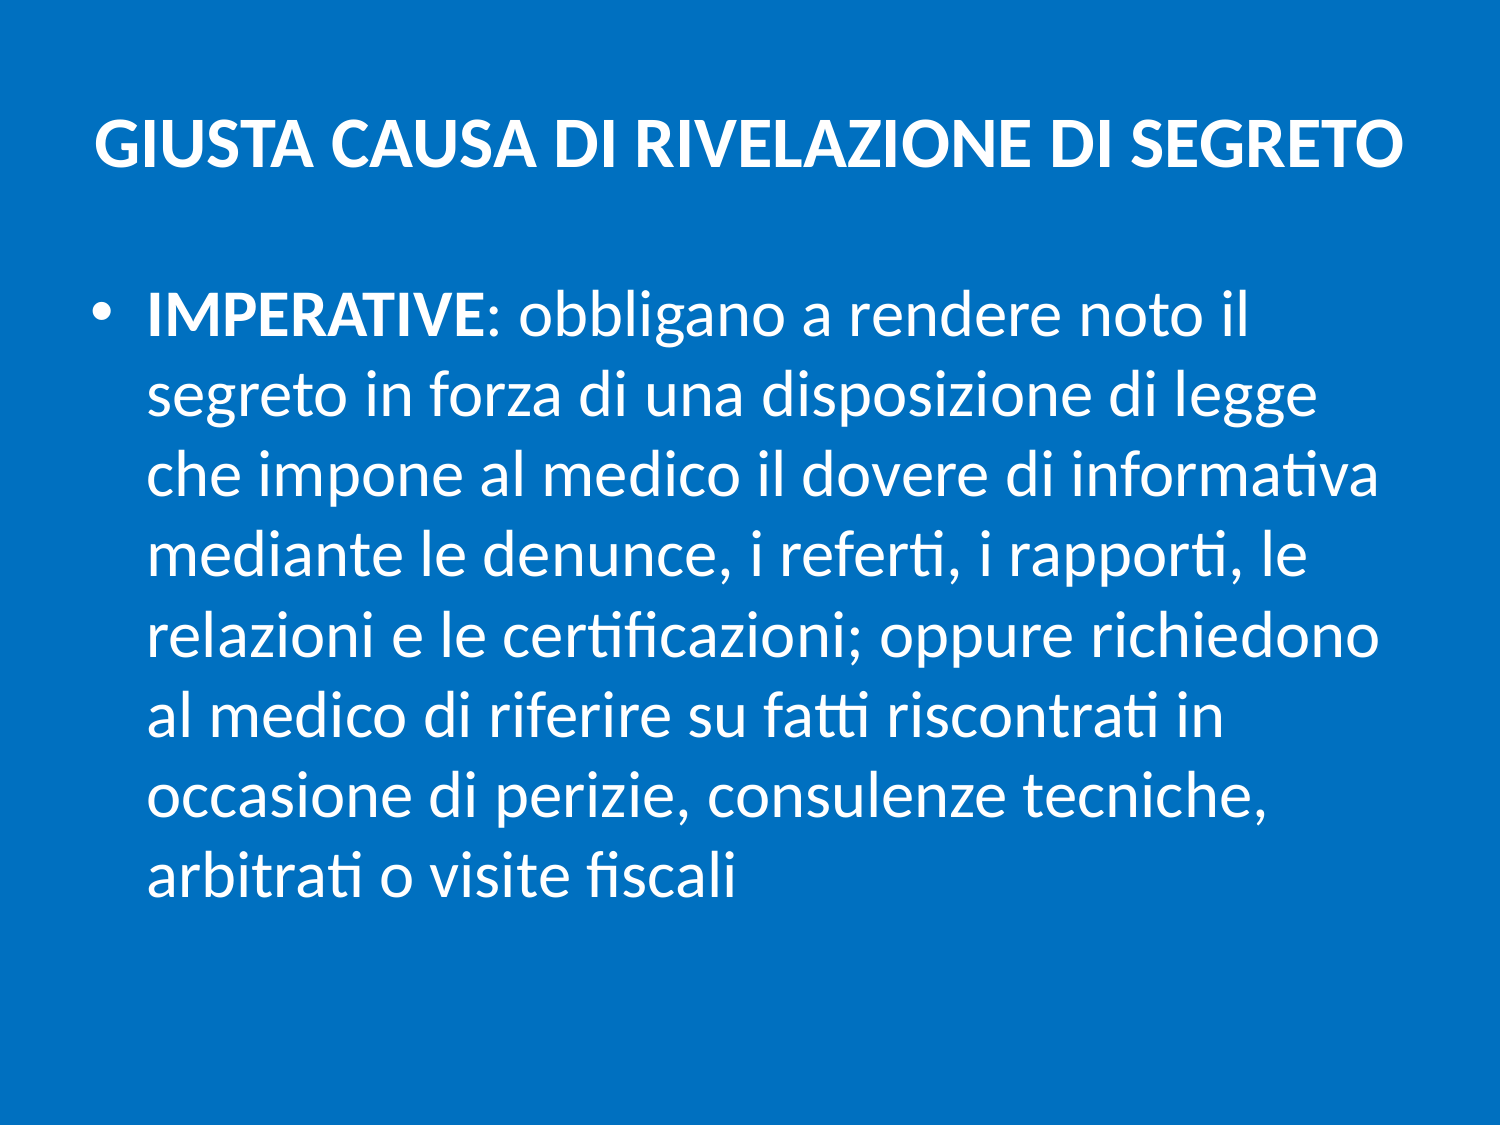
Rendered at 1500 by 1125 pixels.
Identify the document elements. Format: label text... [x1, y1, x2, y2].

list IMPERATIVE: obbligano a rendere noto il segreto in forza di una disposizione di legge che impone al medico il dovere di informativa mediante le denunce, i referti, i rapporti, le relazioni e le certificazioni; oppure richiedono al medico di riferire su fatti riscontrati in occasione di perizie, consulenze tecniche, arbitrati o visite fiscali [75, 262, 1425, 1005]
title GIUSTA CAUSA DI RIVELAZIONE DI SEGRETO [75, 45, 1425, 233]
